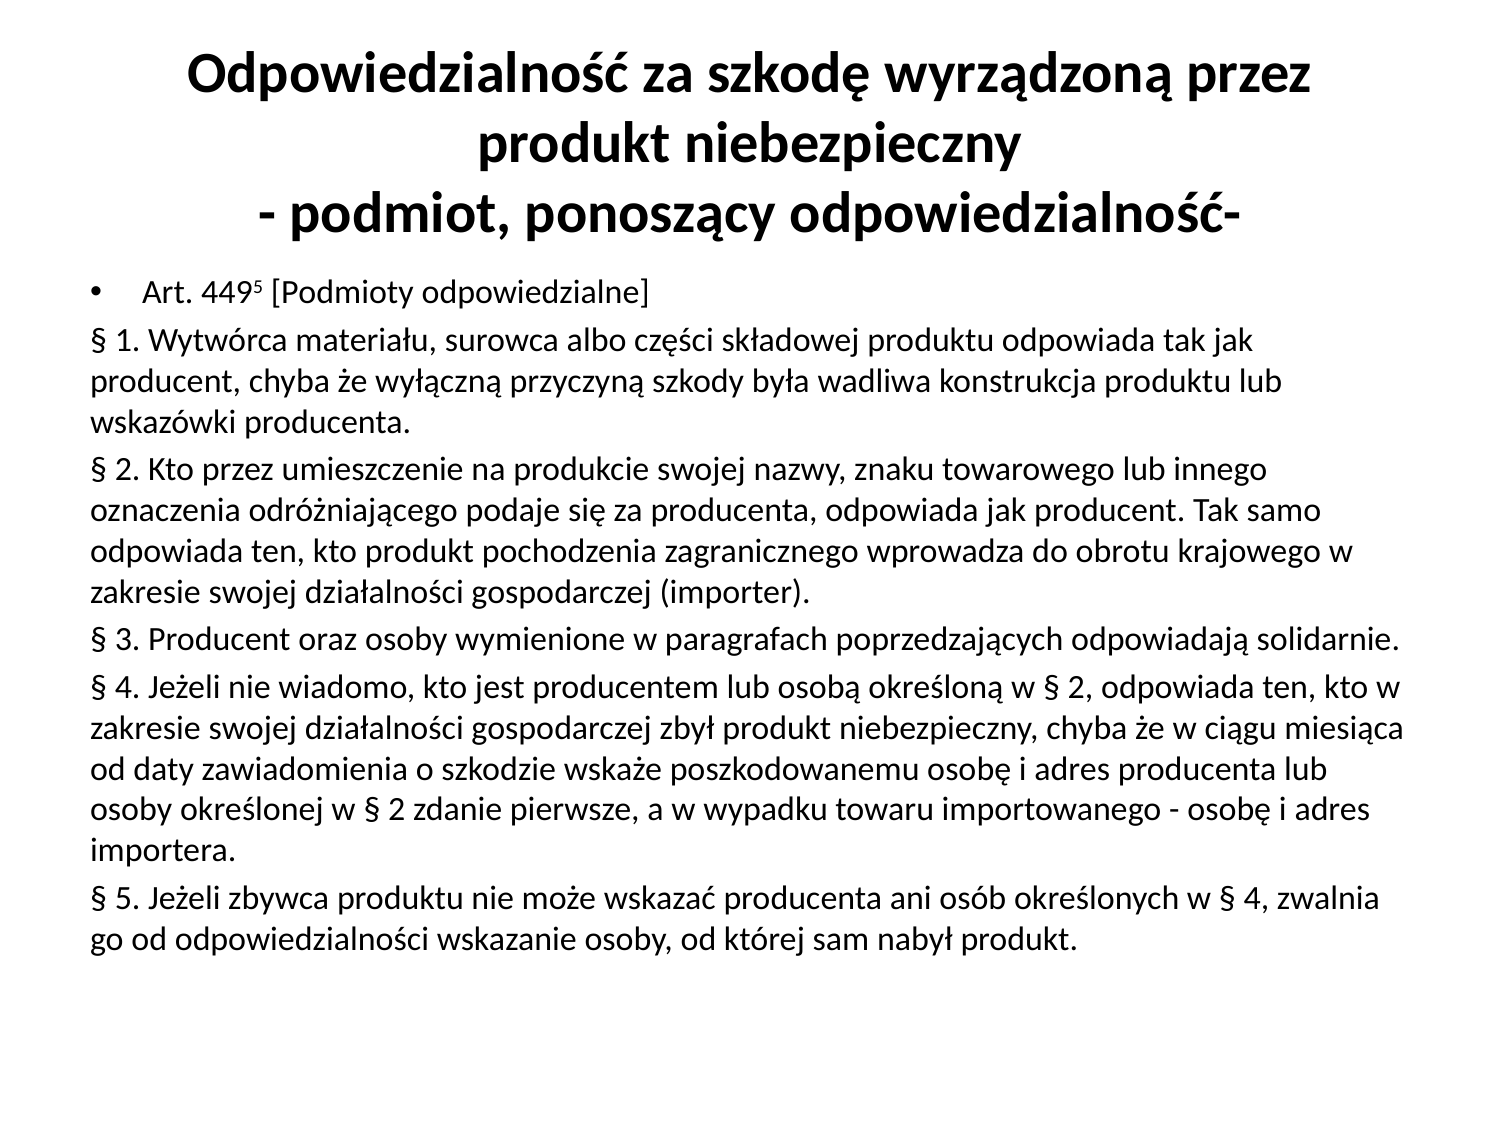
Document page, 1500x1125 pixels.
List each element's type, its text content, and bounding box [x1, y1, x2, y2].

title Odpowiedzialność za szkodę wyrządzoną przez produkt niebezpieczny - podmiot, ponoszący odpowiedzialność- [75, 45, 1425, 233]
list Art. 4495 [Podmioty odpowiedzialne] § 1. Wytwórca materiału, surowca albo części składowej produktu odpowiada tak jak producent, chyba że wyłączną przyczyną szkody była wadliwa konstrukcja produktu lub wskazówki producenta. § 2. Kto przez umieszczenie na produkcie swojej nazwy, znaku towarowego lub innego oznaczenia odróżniającego podaje się za producenta, odpowiada jak producent. Tak samo odpowiada ten, kto produkt pochodzenia zagranicznego wprowadza do obrotu krajowego w zakresie swojej działalności gospodarczej (importer). § 3. Producent oraz osoby wymienione w paragrafach poprzedzających odpowiadają solidarnie. § 4. Jeżeli nie wiadomo, kto jest producentem lub osobą określoną w § 2, odpowiada ten, kto w zakresie swojej działalności gospodarczej zbył produkt niebezpieczny, chyba że w ciągu miesiąca od daty zawiadomienia o szkodzie wskaże poszkodowanemu osobę i adres producenta lub osoby określonej w § 2 zdanie pierwsze, a w wypadku towaru importowanego - osobę i adres importera. § 5. Jeżeli zbywca produktu nie może wskazać producenta ani osób określonych w § 4, zwalnia go od odpowiedzialności wskazanie osoby, od której sam nabył produkt. [75, 262, 1425, 1005]
